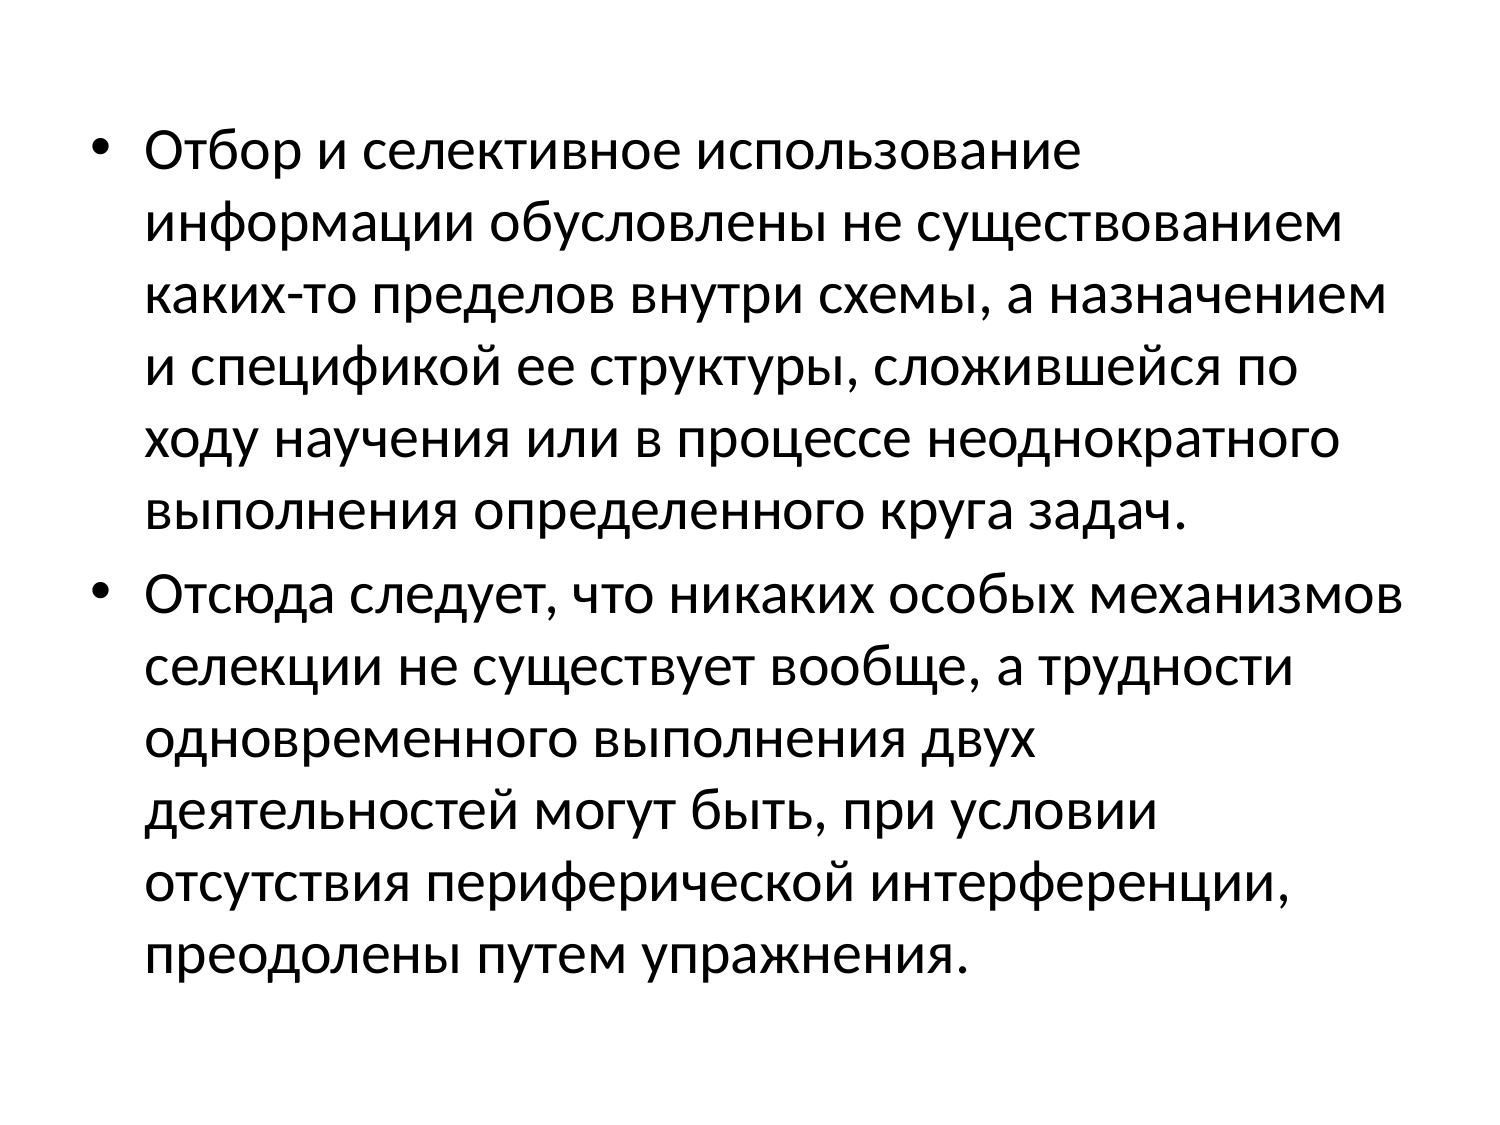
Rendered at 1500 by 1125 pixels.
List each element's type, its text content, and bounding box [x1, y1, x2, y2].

list Отбор и селективное использование информации обусловлены не существованием каких-то пределов внутри схемы, а назначением и спецификой ее структуры, сложившейся по ходу научения или в процессе неоднократного выполнения определенного круга задач. Отсюда следует, что никаких особых механизмов селекции не сущест­вует вообще, а трудности одновременного выполнения двух деятельностей могут быть, при условии отсутствия периферической ин­терференции, преодолены путем упражнения. [75, 101, 1425, 1005]
